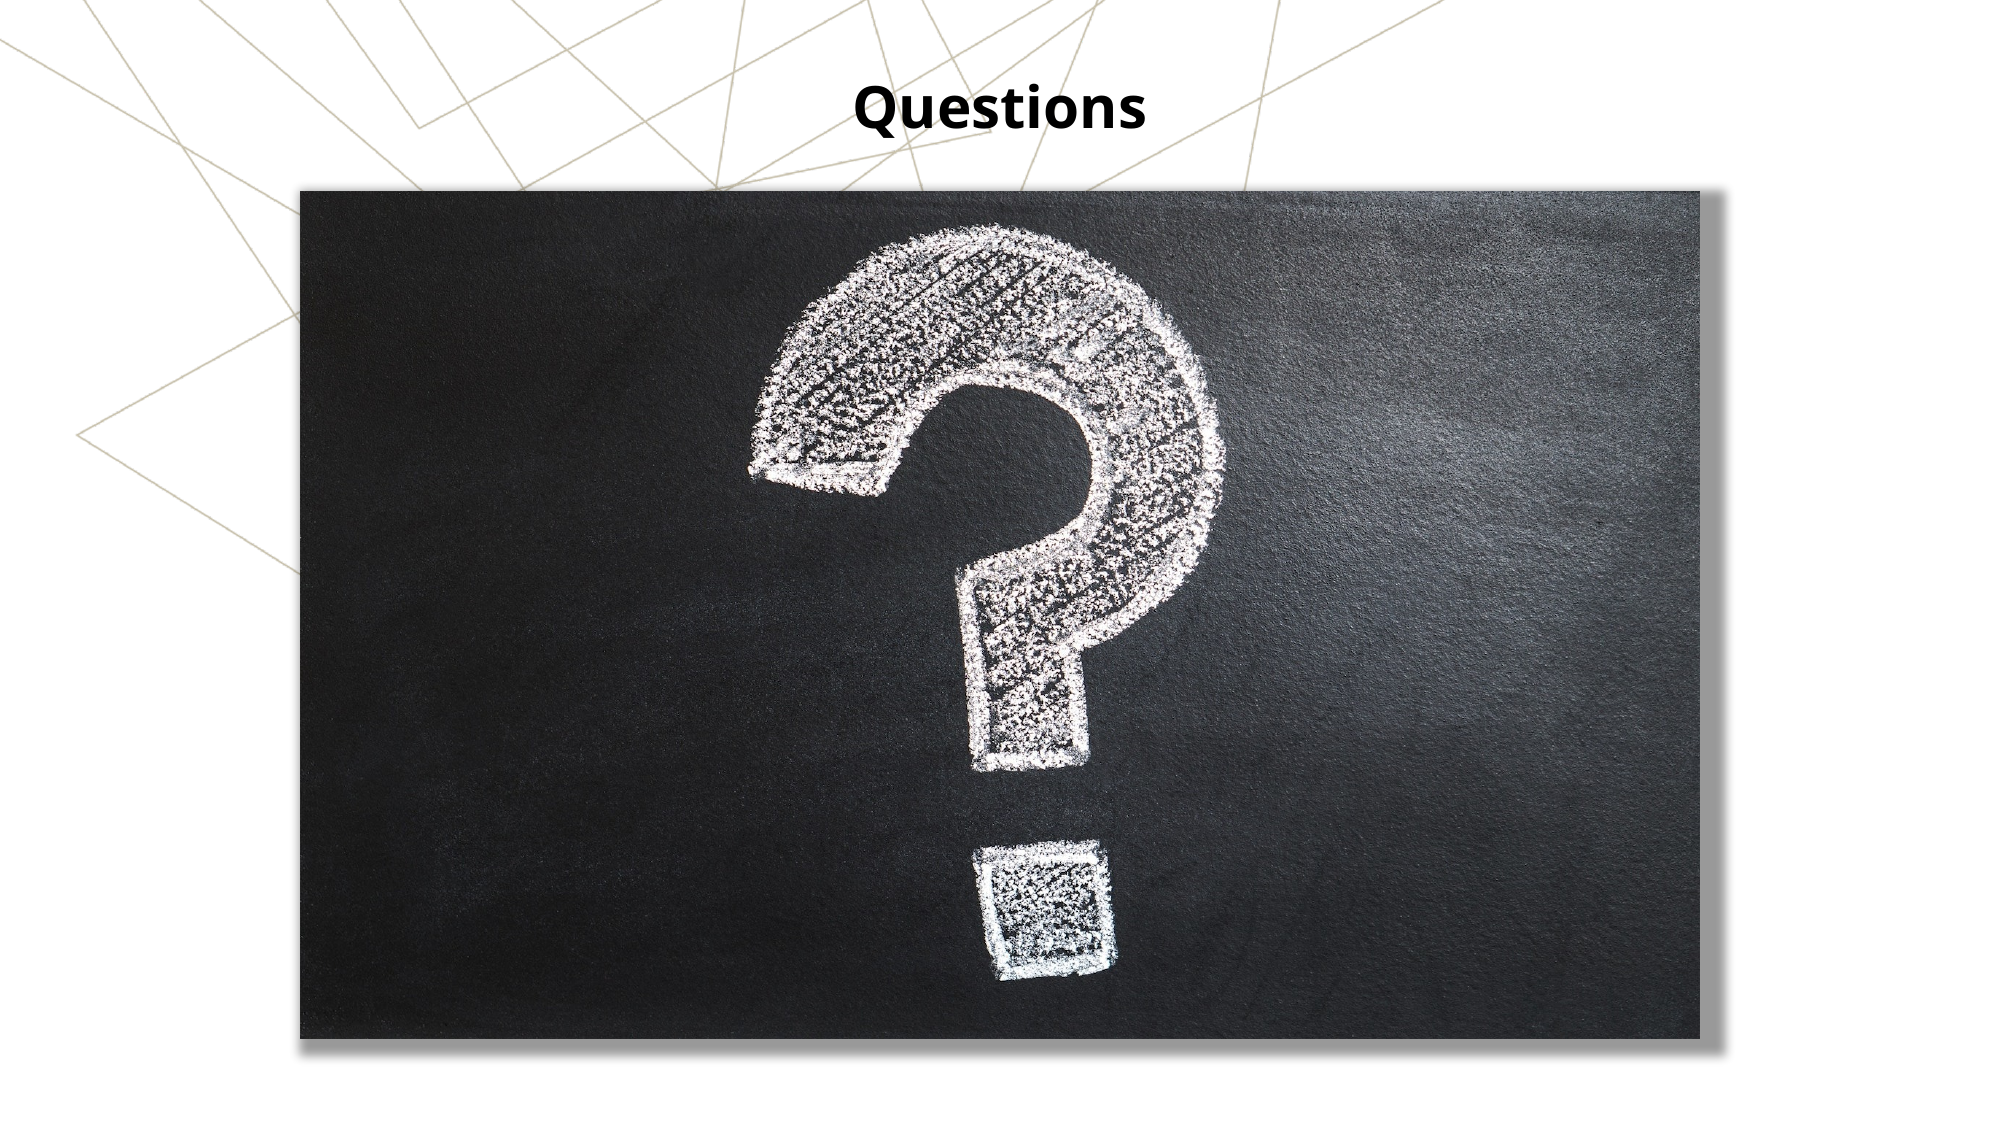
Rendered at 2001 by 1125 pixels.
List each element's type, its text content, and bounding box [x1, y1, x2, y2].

text_box Questions [418, 58, 1582, 148]
picture [0, 0, 1700, 1039]
